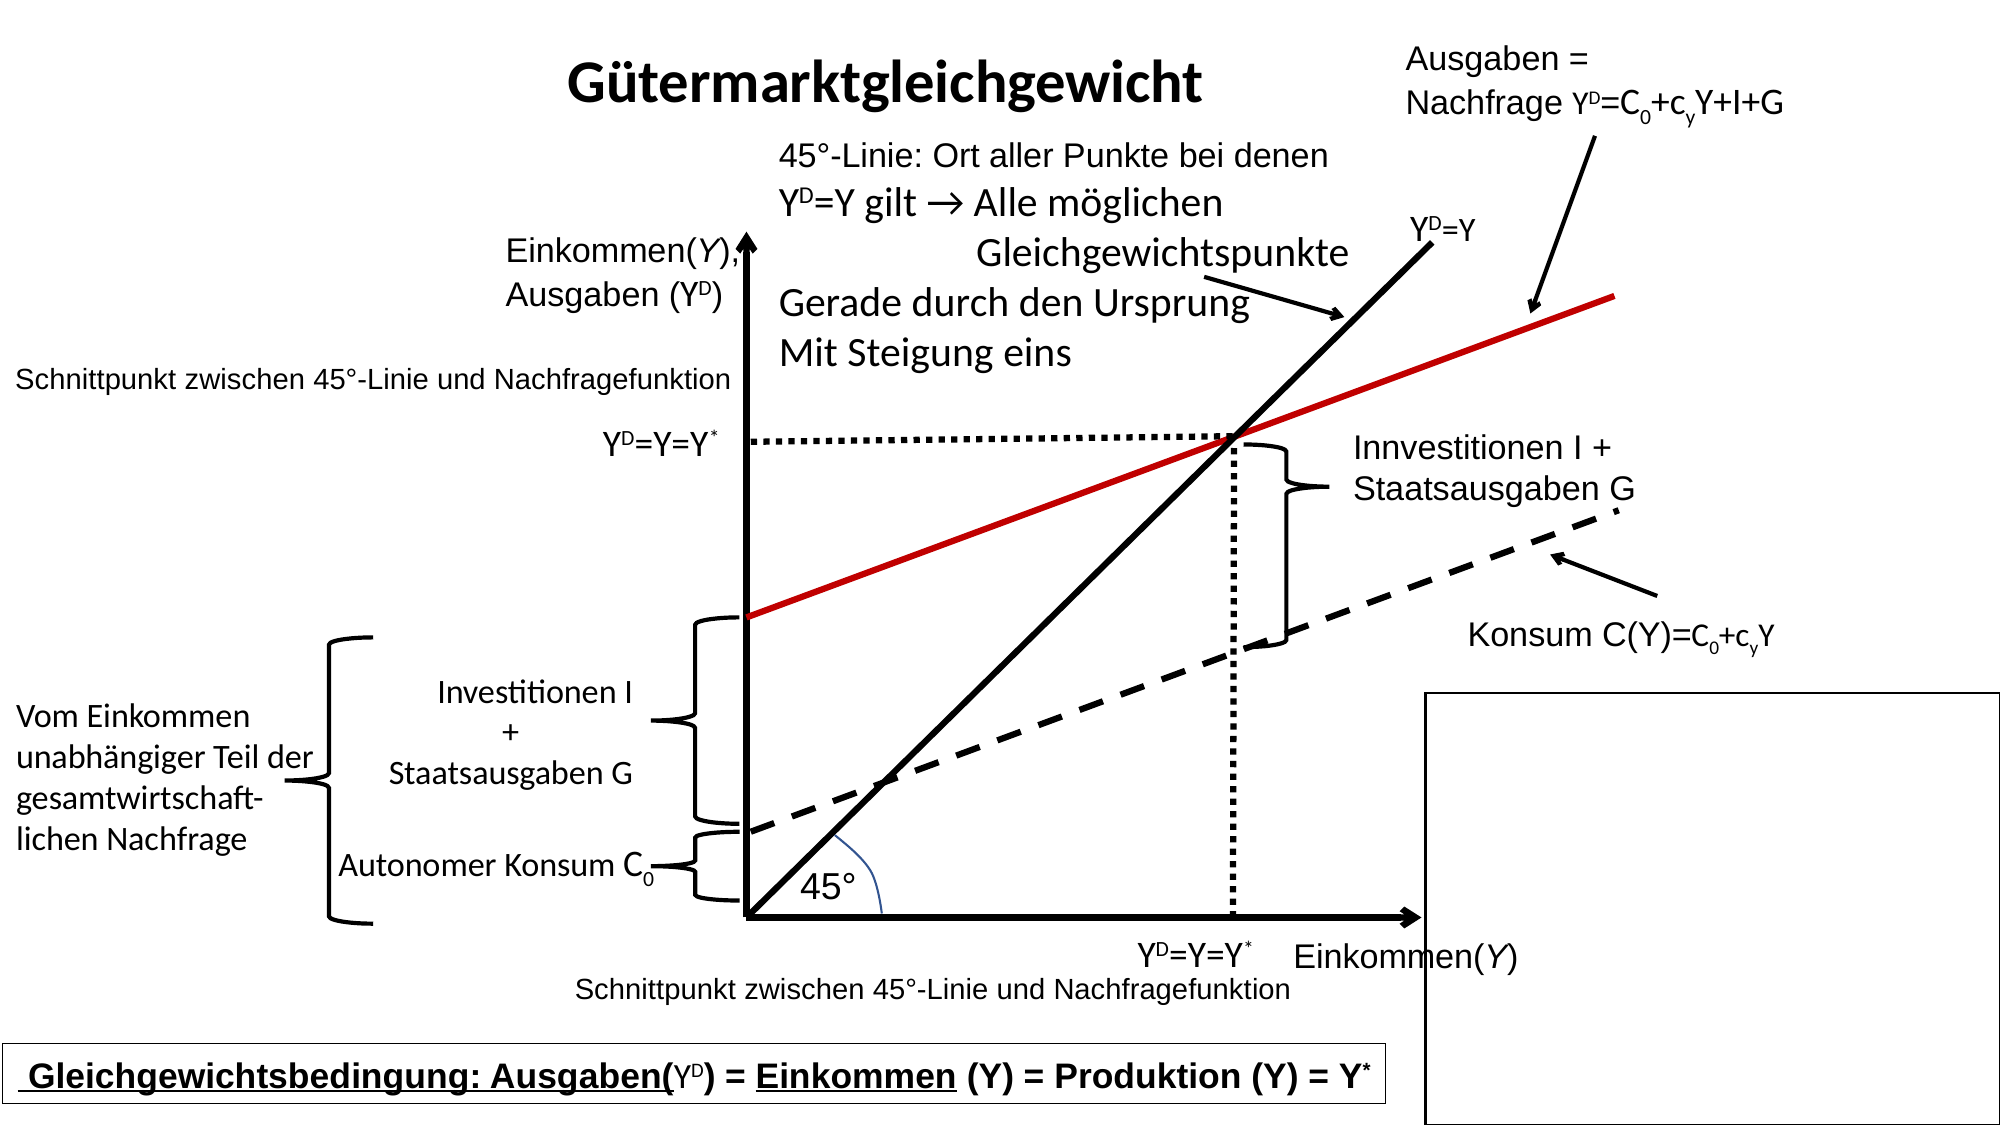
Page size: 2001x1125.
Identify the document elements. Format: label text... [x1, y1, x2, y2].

text_box Einkommen(Y) [1278, 926, 1424, 983]
text_box YD=Y=Y* [1122, 922, 1269, 963]
text_box 45°-Linie: Ort aller Punkte bei denen YD=Y gilt → Alle möglichen Gleichgewichtspunkte Gerade durch den Ursprung Mit Steigung eins [763, 126, 1365, 231]
text_box YD=Y [1395, 196, 1491, 257]
text_box Investitionen I + Staatsausgaben G [374, 661, 648, 799]
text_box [746, 242, 1433, 918]
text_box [1433, 295, 1615, 510]
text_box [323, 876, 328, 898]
text_box [650, 616, 740, 825]
text_box Vom Einkommen unabhängiger Teil der gesamtwirtschaft- lichen Nachfrage [1, 686, 341, 876]
text_box Schnittpunkt zwischen 45°-Linie und Nachfragefunktion [0, 353, 746, 404]
text_box [669, 831, 740, 902]
text_box [1424, 692, 2000, 1125]
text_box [1204, 276, 1345, 317]
text_box Innvestitionen I + Staatsausgaben G [1615, 418, 1651, 515]
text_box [750, 436, 1233, 442]
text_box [746, 231, 1422, 242]
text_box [1234, 510, 1619, 832]
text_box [750, 510, 1232, 832]
text_box Gütermarktgleichgewicht [262, 17, 1509, 140]
text_box Gleichgewichtsbedingung: Ausgaben(YD) = Einkommen (Y) = Produktion (Y) = Y* [2, 1043, 1386, 1104]
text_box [1619, 554, 1658, 596]
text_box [1530, 130, 1596, 314]
text_box Konsum C(Y)=C0+cyY [1619, 605, 1790, 667]
text_box Ausgaben = Nachfrage YD=C0+cyY+I+G [1390, 29, 1800, 136]
text_box Schnittpunkt zwischen 45°-Linie und Nachfragefunktion [559, 963, 1316, 1014]
text_box YD=Y=Y* [588, 411, 735, 472]
text_box Autonomer Konsum C0 [374, 831, 669, 898]
text_box Einkommen(Y), Ausgaben (YD) [490, 220, 755, 322]
text_box [328, 636, 374, 925]
